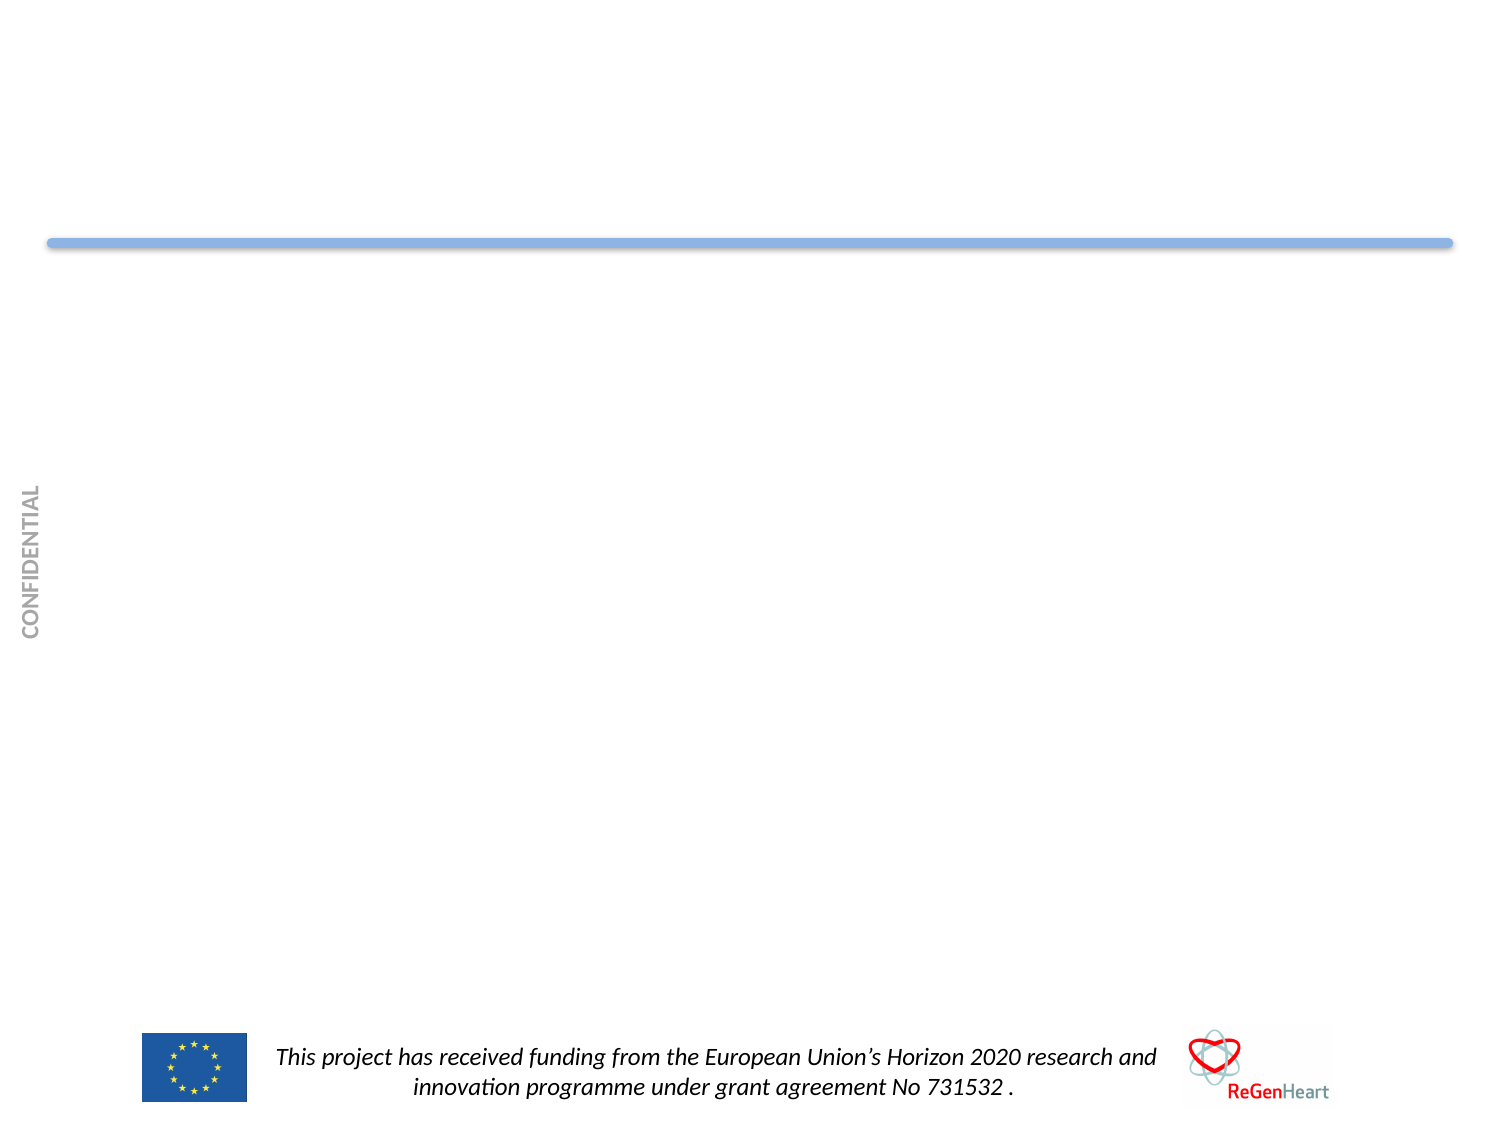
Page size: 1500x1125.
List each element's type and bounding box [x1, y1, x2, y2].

picture [1183, 1024, 1335, 1108]
picture [142, 1033, 247, 1102]
